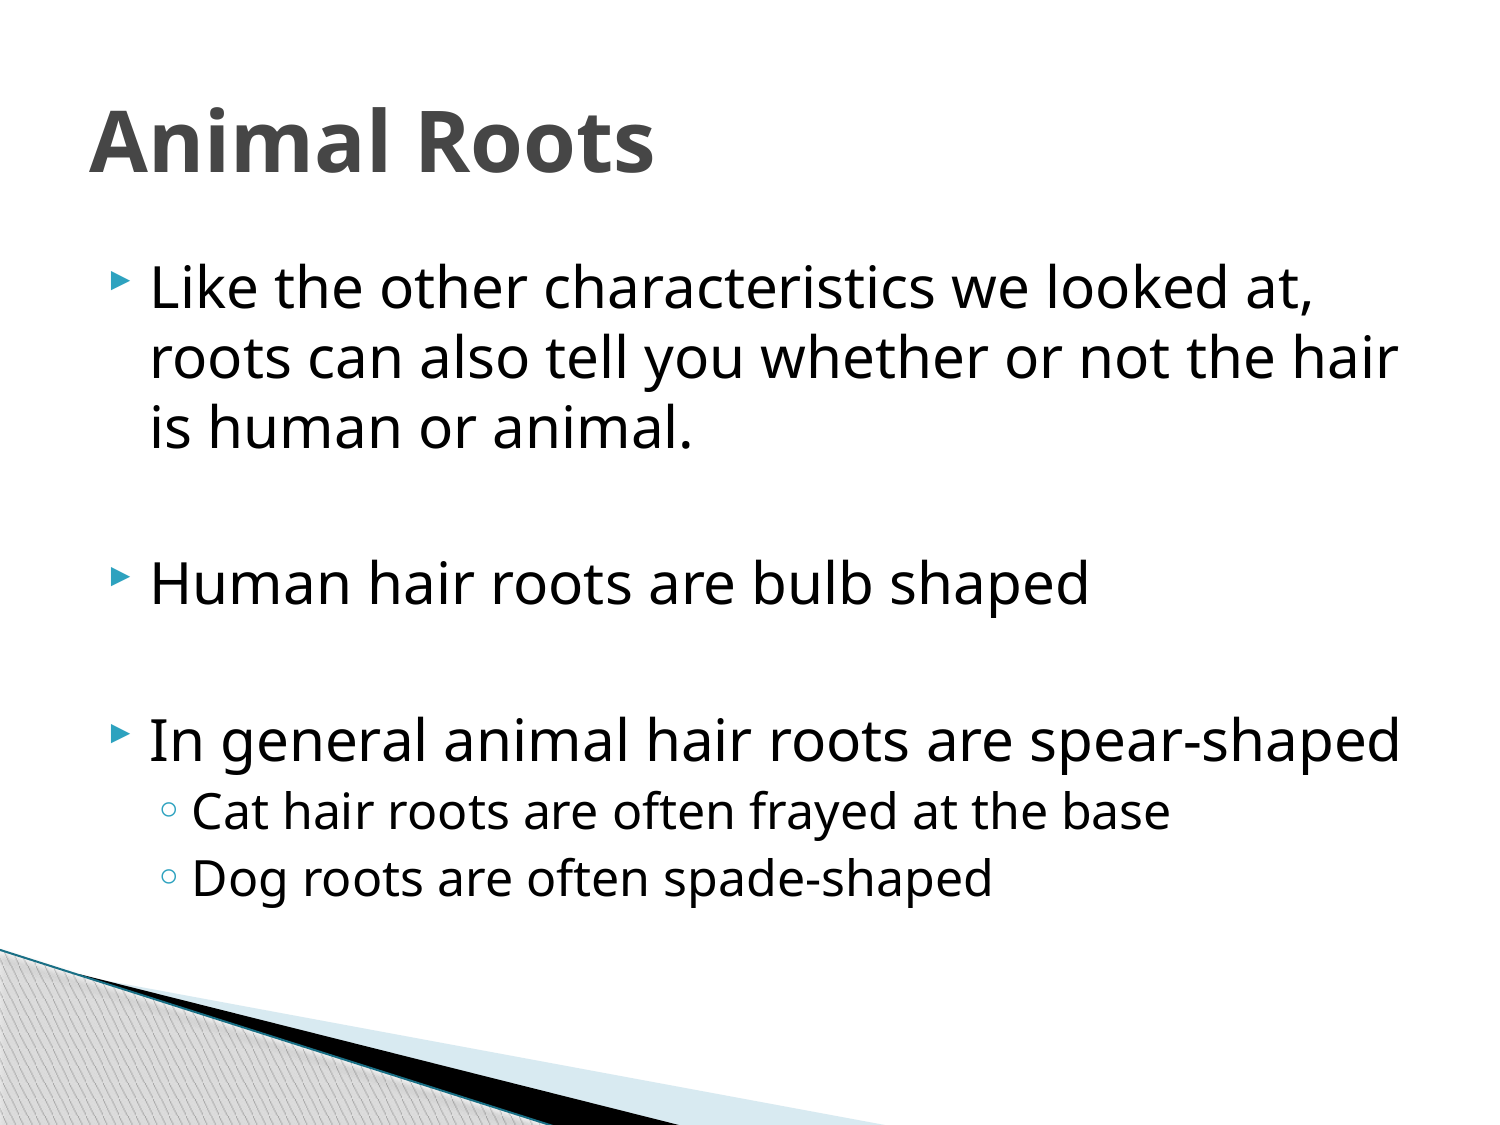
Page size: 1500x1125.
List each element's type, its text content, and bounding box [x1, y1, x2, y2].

list Like the other characteristics we looked at, roots can also tell you whether or not the hair is human or animal. Human hair roots are bulb shaped In general animal hair roots are spear-shaped Cat hair roots are often frayed at the base Dog roots are often spade-shaped [75, 243, 1425, 986]
title Animal Roots [75, 45, 1425, 233]
